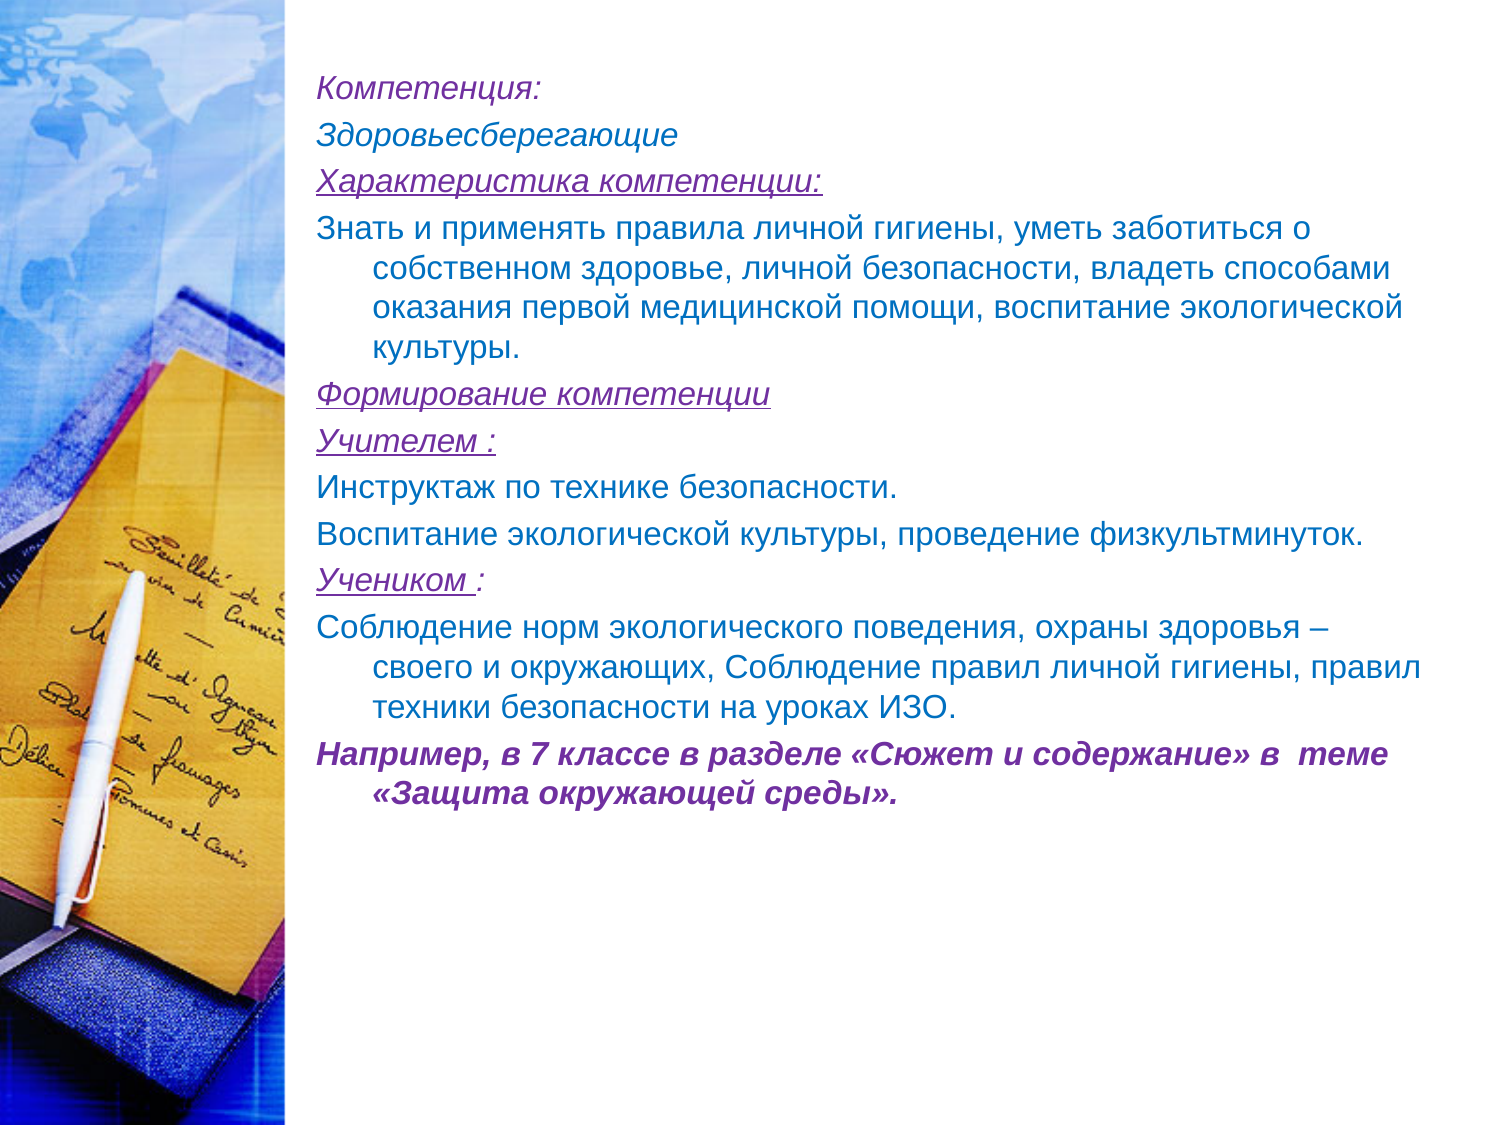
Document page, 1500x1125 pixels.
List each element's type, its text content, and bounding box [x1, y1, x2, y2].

picture [0, 0, 1500, 1125]
list Компетенция: Здоровьесберегающие Характеристика компетенции: Знать и применять правила личной гигиены, уметь заботиться о собственном здоровье, личной безопасности, владеть способами оказания первой медицинской помощи, воспитание экологической культуры. Формирование компетенции Учителем : Инструктаж по технике безопасности. Воспитание экологической культуры, проведение физкультминуток. Учеником : Соблюдение норм экологического поведения, охраны здоровья – своего и окружающих, Соблюдение правил личной гигиены, правил техники безопасности на уроках ИЗО. Например, в 7 классе в разделе «Сюжет и содержание» в теме «Защита окружающей среды». [300, 58, 1448, 1102]
